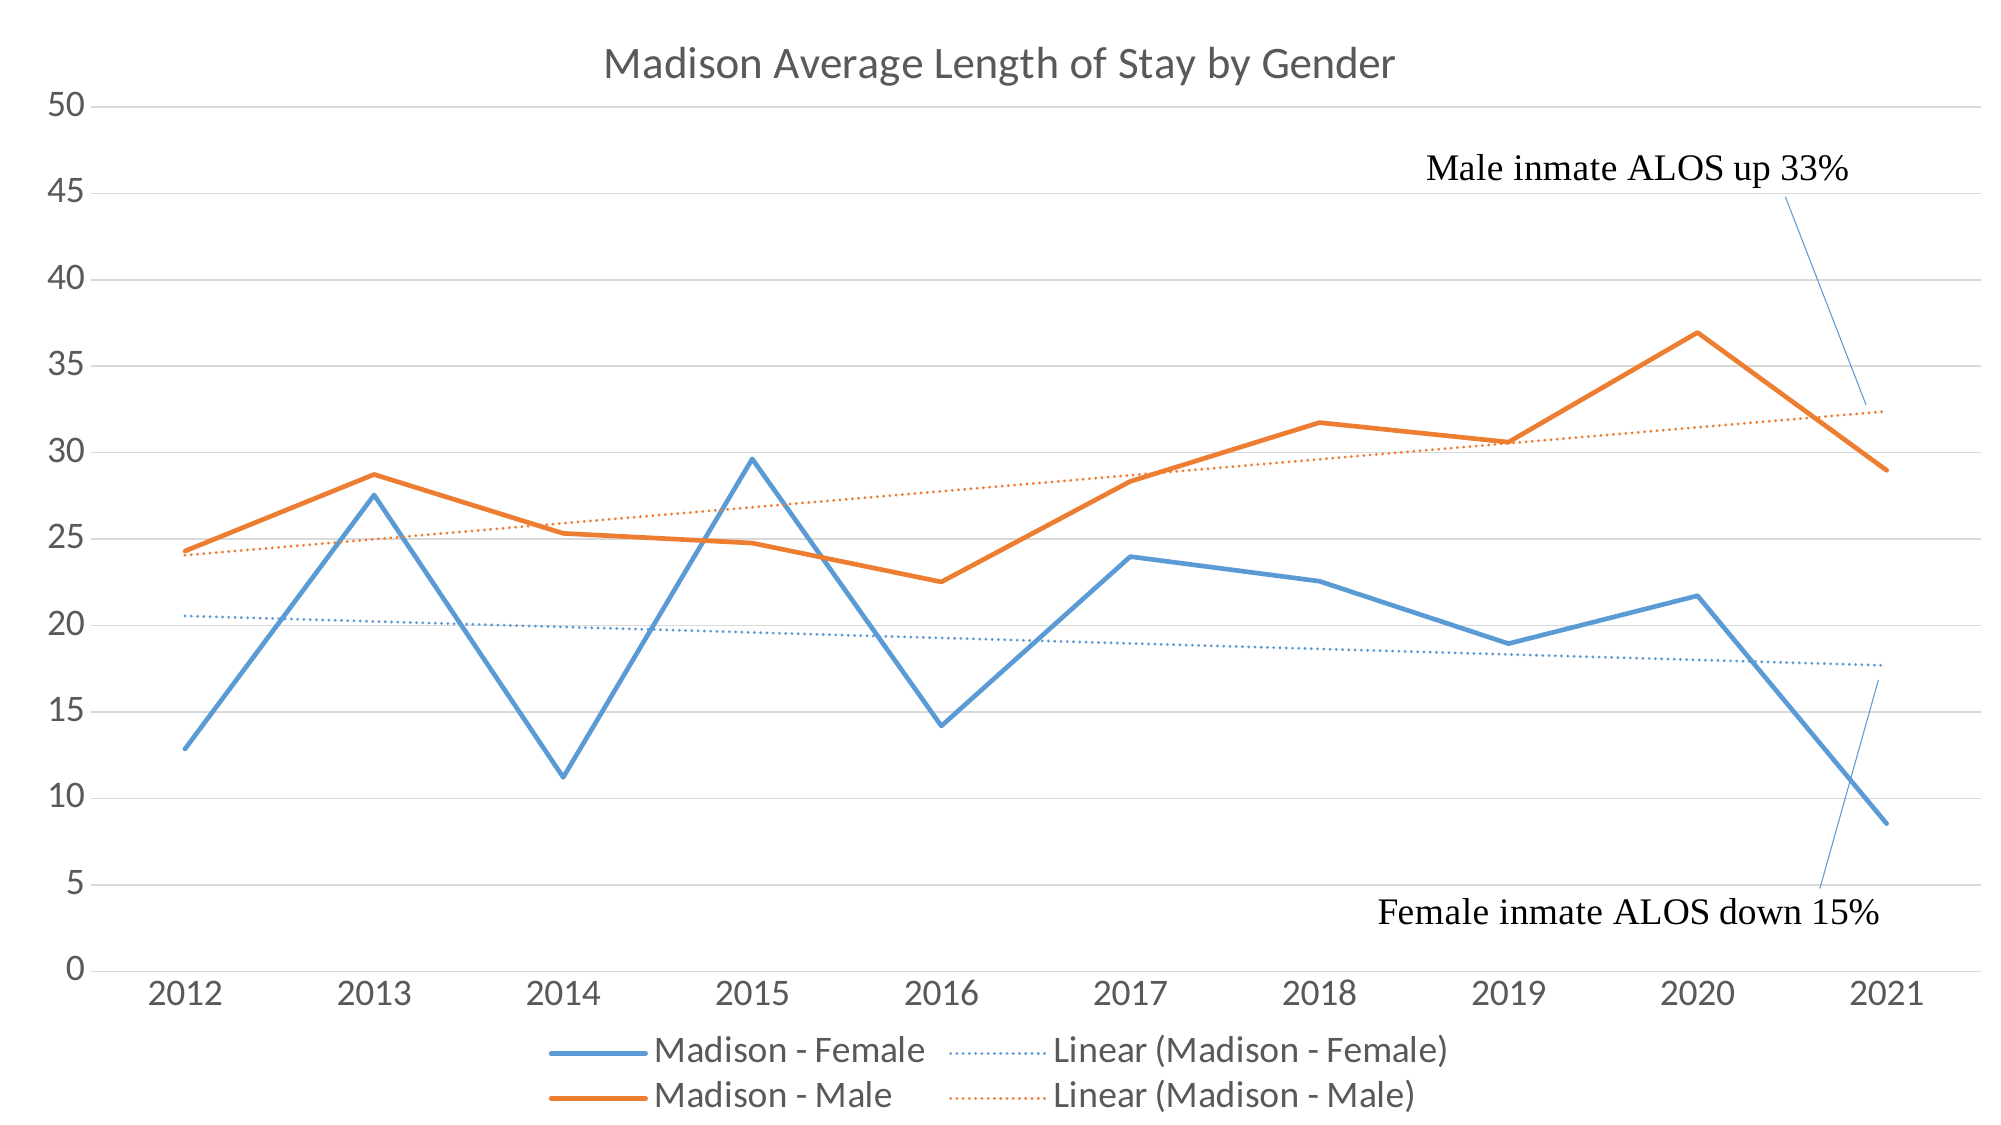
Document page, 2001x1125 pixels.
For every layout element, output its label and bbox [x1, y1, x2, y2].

chart [0, 0, 2000, 1125]
